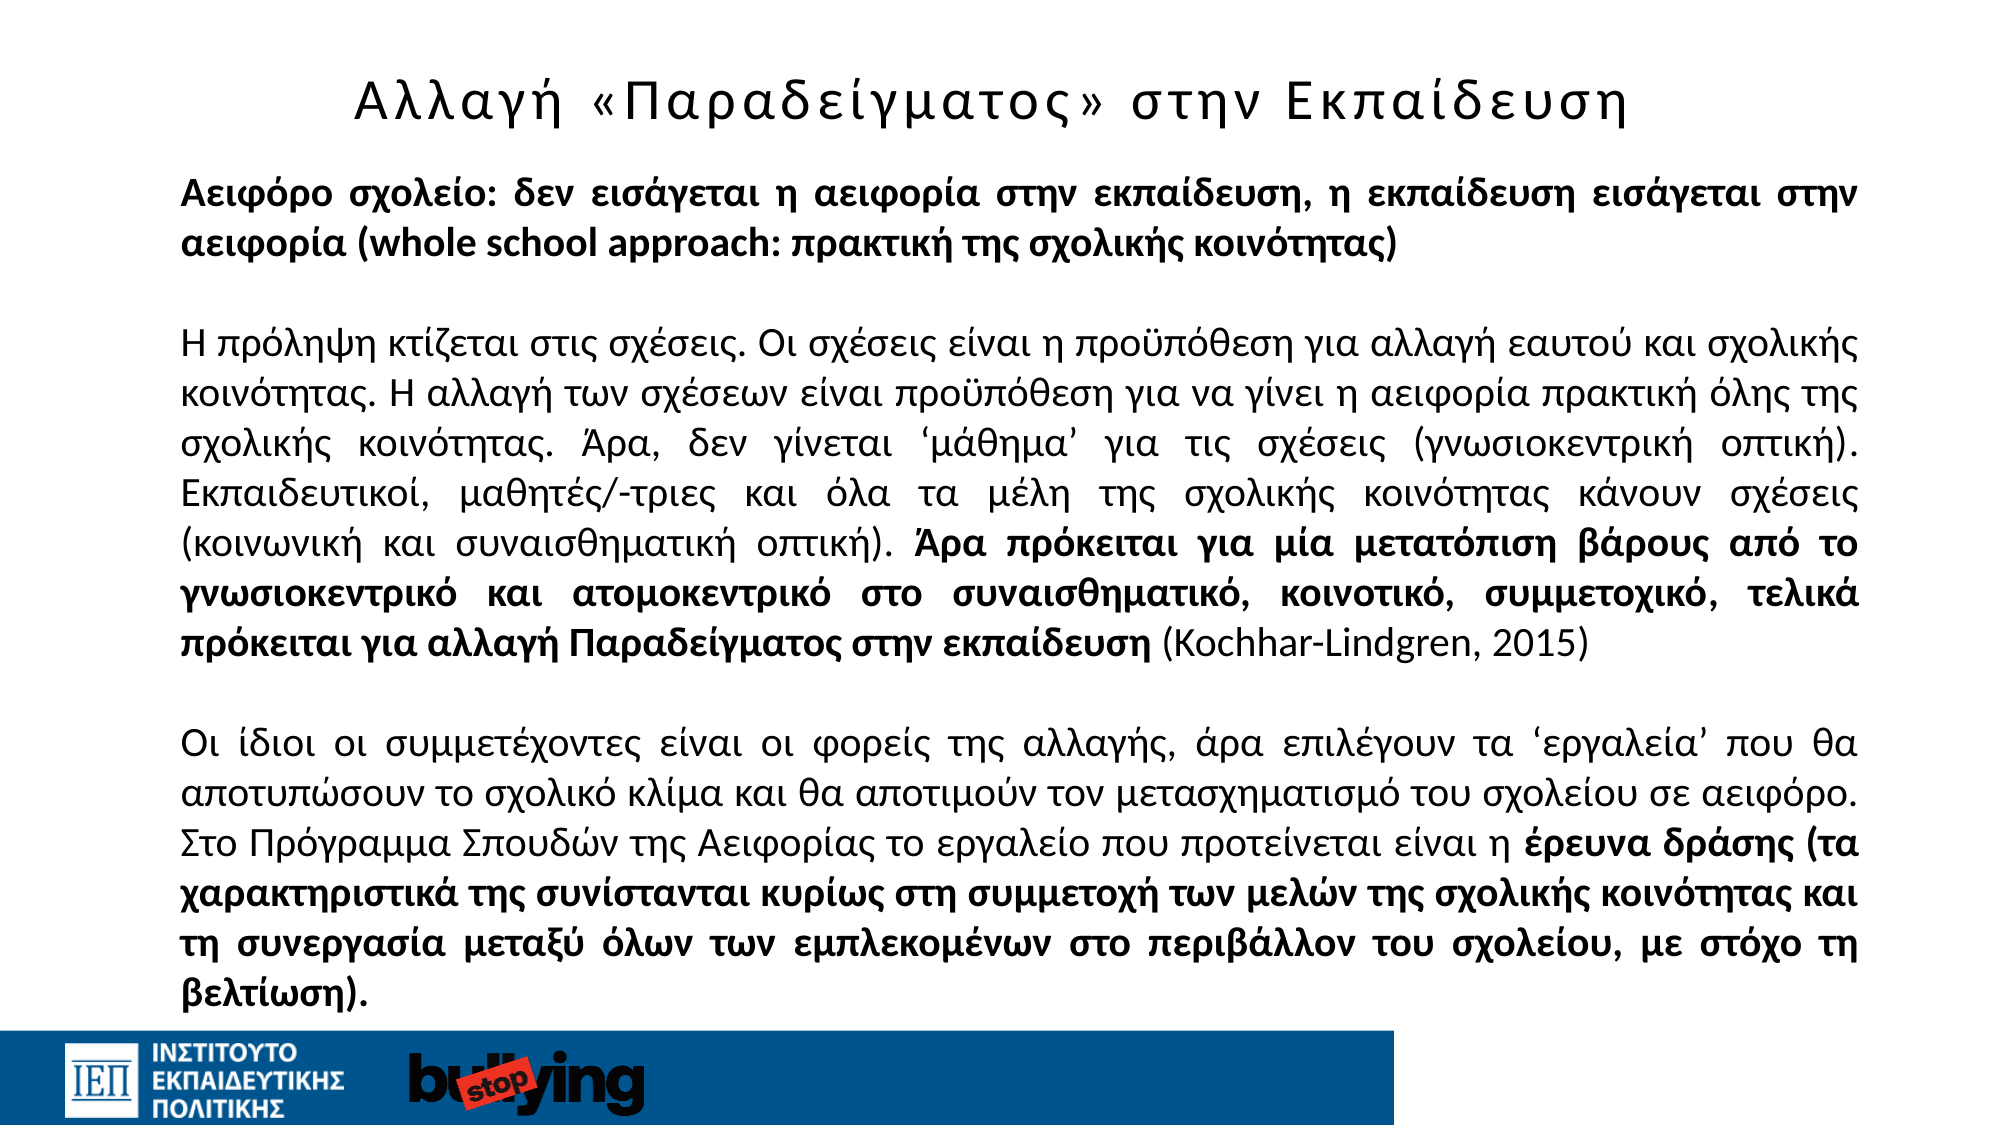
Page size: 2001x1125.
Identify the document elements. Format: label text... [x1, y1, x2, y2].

picture [409, 1050, 644, 1116]
text_box Αειφόρο σχολείο: δεν εισάγεται η αειφορία στην εκπαίδευση, η εκπαίδευση εισάγεται στην αειφορία (whole school approach: πρακτική της σχολικής κοινότητας) Η πρόληψη κτίζεται στις σχέσεις. Οι σχέσεις είναι η προϋπόθεση για αλλαγή εαυτού και σχολικής κοινότητας. Η αλλαγή των σχέσεων είναι προϋπόθεση για να γίνει η αειφορία πρακτική όλης της σχολικής κοινότητας. Άρα, δεν γίνεται ‘μάθημα’ για τις σχέσεις (γνωσιοκεντρική οπτική). Εκπαιδευτικοί, μαθητές/-τριες και όλα τα μέλη της σχολικής κοινότητας κάνουν σχέσεις (κοινωνική και συναισθηματική οπτική). Άρα πρόκειται για μία μετατόπιση βάρους από το γνωσιοκεντρικό και ατομοκεντρικό στο συναισθηματικό, κοινοτικό, συμμετοχικό, τελικά πρόκειται για αλλαγή Παραδείγματος στην εκπαίδευση (Kochhar-Lindgren, 2015) Οι ίδιοι οι συμμετέχοντες είναι οι φορείς της αλλαγής, άρα επιλέγουν τα ‘εργαλεία’ που θα αποτυπώσουν το σχολικό κλίμα και θα αποτιμούν τον μετασχηματισμό του σχολείου σε αειφόρο. Στο Πρόγραμμα Σπουδών της Αειφορίας το εργαλείο που προτείνεται είναι η έρευνα δράσης (τα χαρακτηριστικά της συνίστανται κυρίως στη συμμετοχή των μελών της σχολικής κοινότητας και τη συνεργασία μεταξύ όλων των εμπλεκομένων στο περιβάλλον του σχολείου, με στόχο τη βελτίωση). [165, 157, 1875, 1125]
text_box Αλλαγή «Παραδείγματος» στην Εκπαίδευση [339, 53, 1645, 139]
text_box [0, 1030, 1394, 1125]
